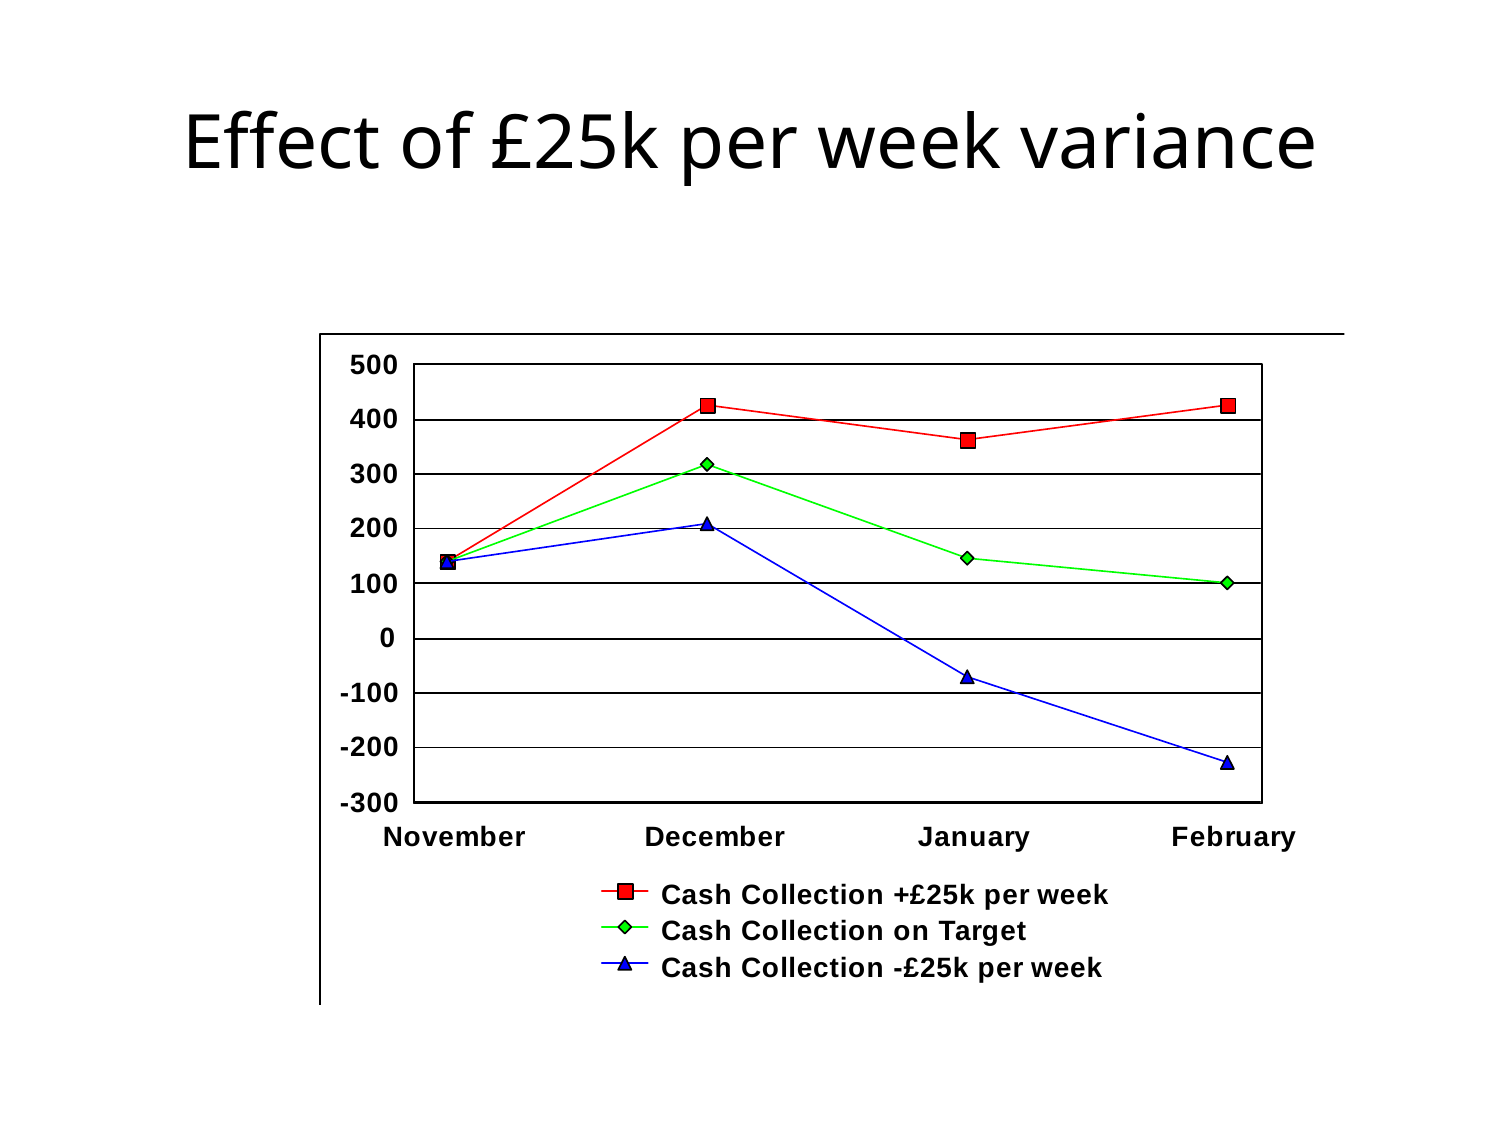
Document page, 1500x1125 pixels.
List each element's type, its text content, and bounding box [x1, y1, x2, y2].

title Effect of £25k per week variance [75, 45, 1425, 233]
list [316, 330, 1347, 1007]
